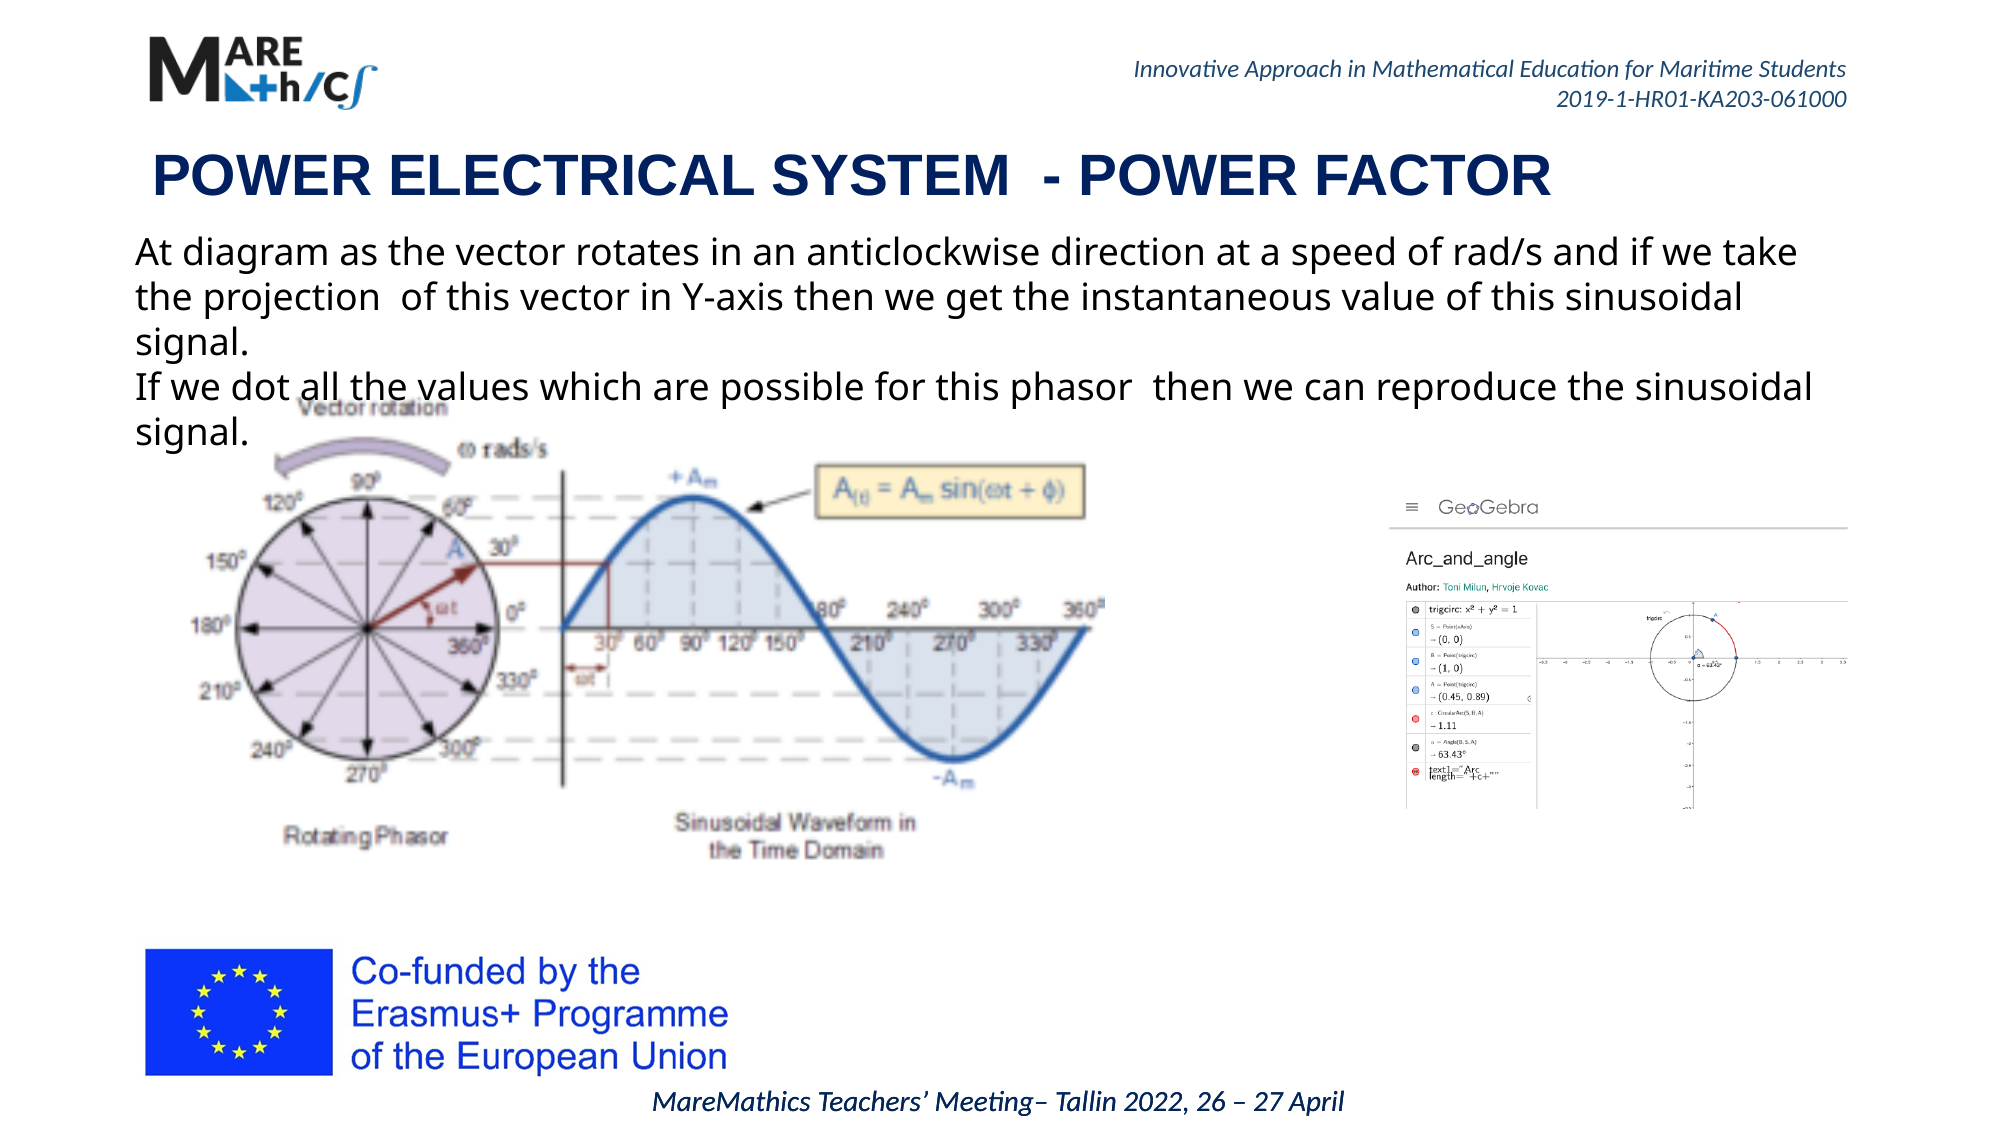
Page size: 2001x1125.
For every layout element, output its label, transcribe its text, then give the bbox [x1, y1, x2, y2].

picture [190, 392, 1105, 866]
picture [149, 36, 378, 110]
text_box At diagram as the vector rotates in an anticlockwise direction at a speed of rad/s and if we take the projection of this vector in Y-axis then we get the instantaneous value of this sinusoidal signal. If we dot all the values which are possible for this phasor then we can reproduce the sinusoidal signal. [120, 220, 1878, 461]
picture [137, 930, 783, 1100]
picture [1388, 488, 1848, 809]
title POWER ELECTRICAL SYSTEM - POWER FACTOR [137, 137, 1863, 205]
